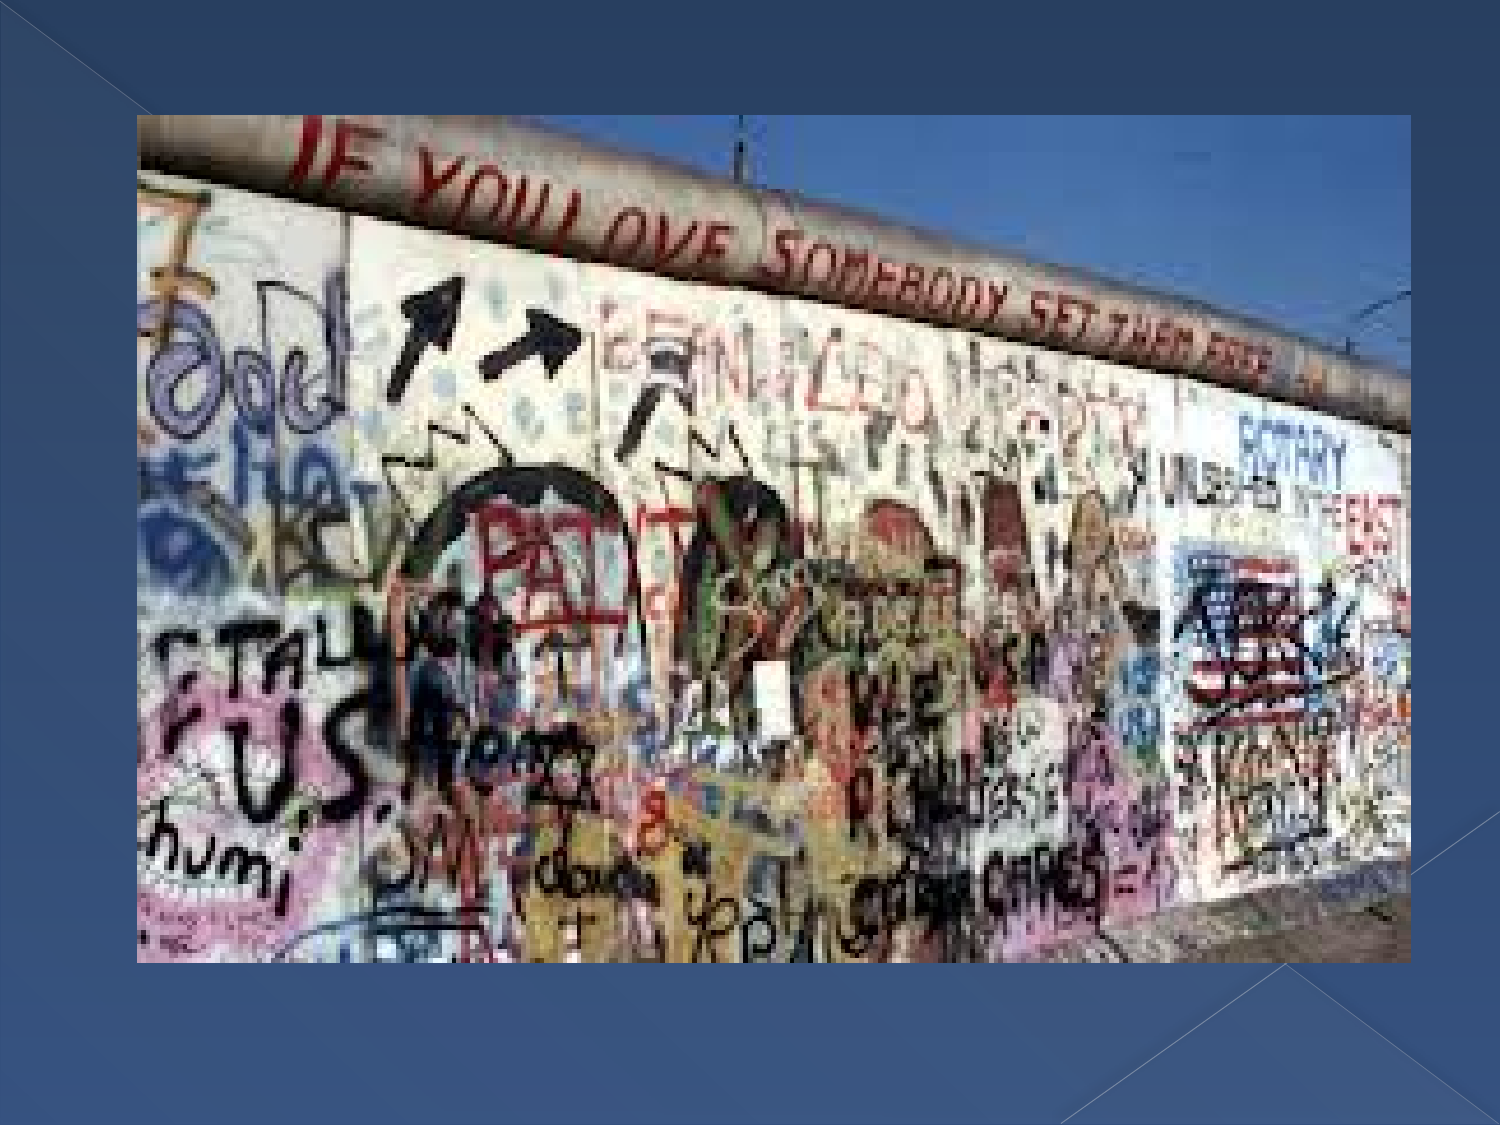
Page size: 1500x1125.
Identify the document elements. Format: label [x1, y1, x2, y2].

picture [137, 114, 1411, 963]
